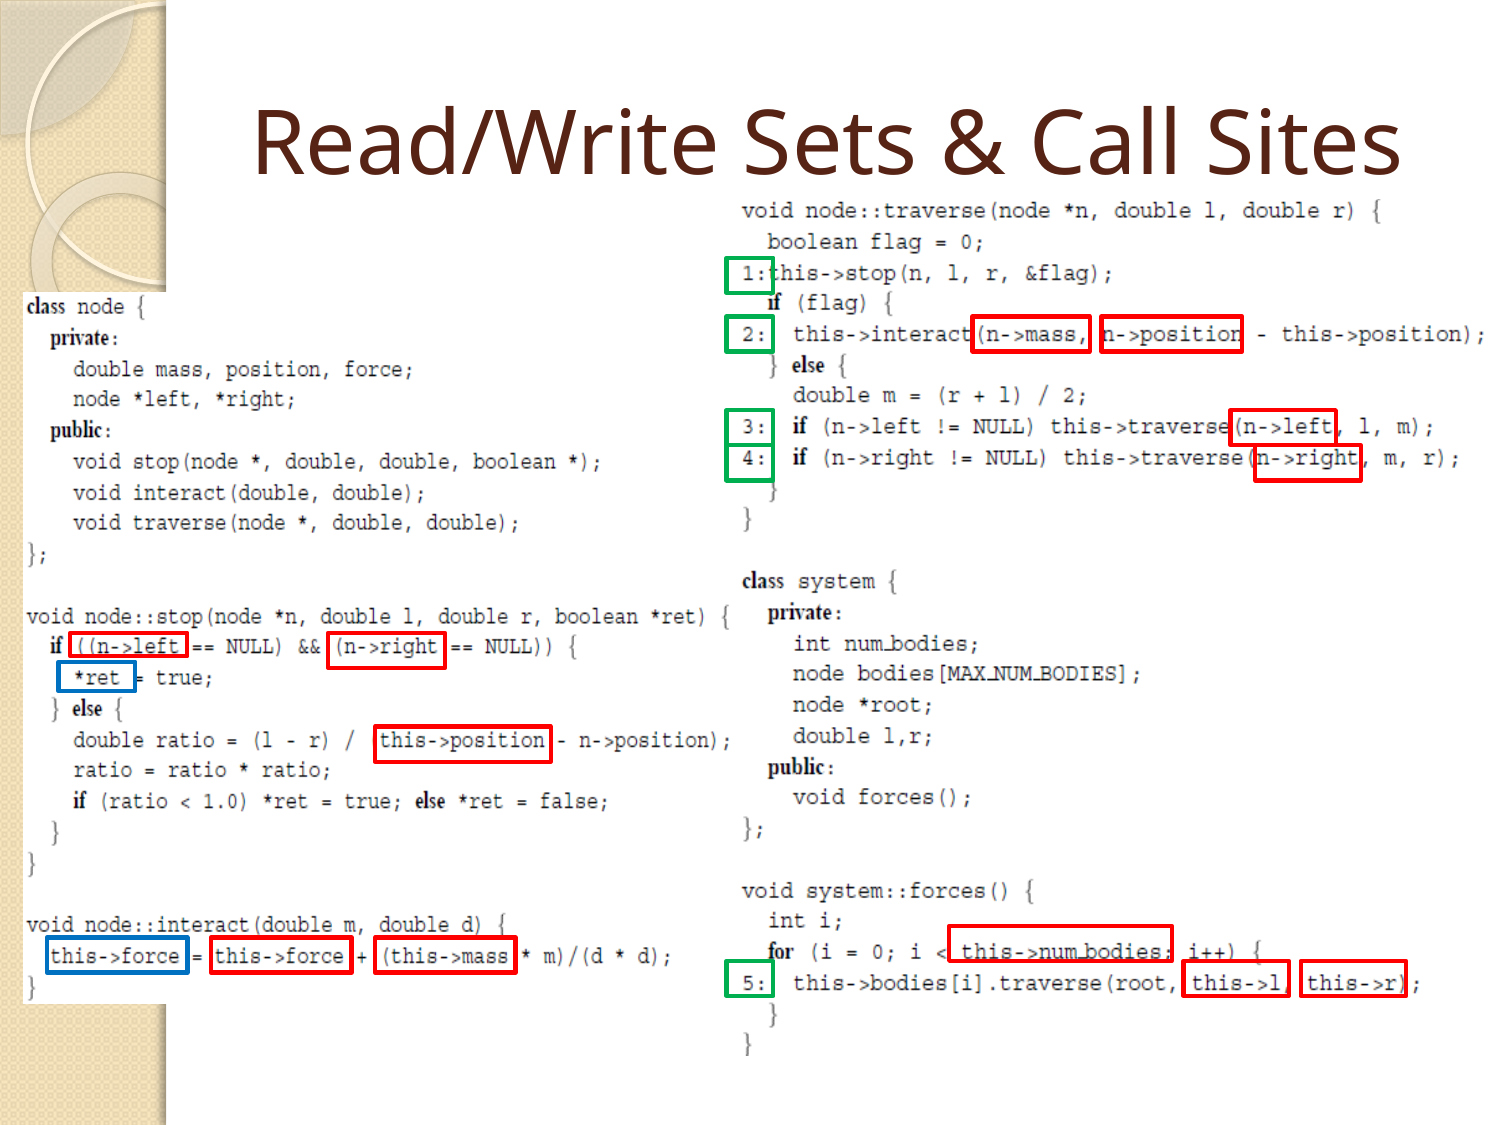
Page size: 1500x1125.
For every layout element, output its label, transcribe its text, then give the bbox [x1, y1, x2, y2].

picture [23, 198, 1489, 1056]
text_box [724, 256, 731, 289]
title Read/Write Sets & Call Sites [235, 45, 1466, 233]
